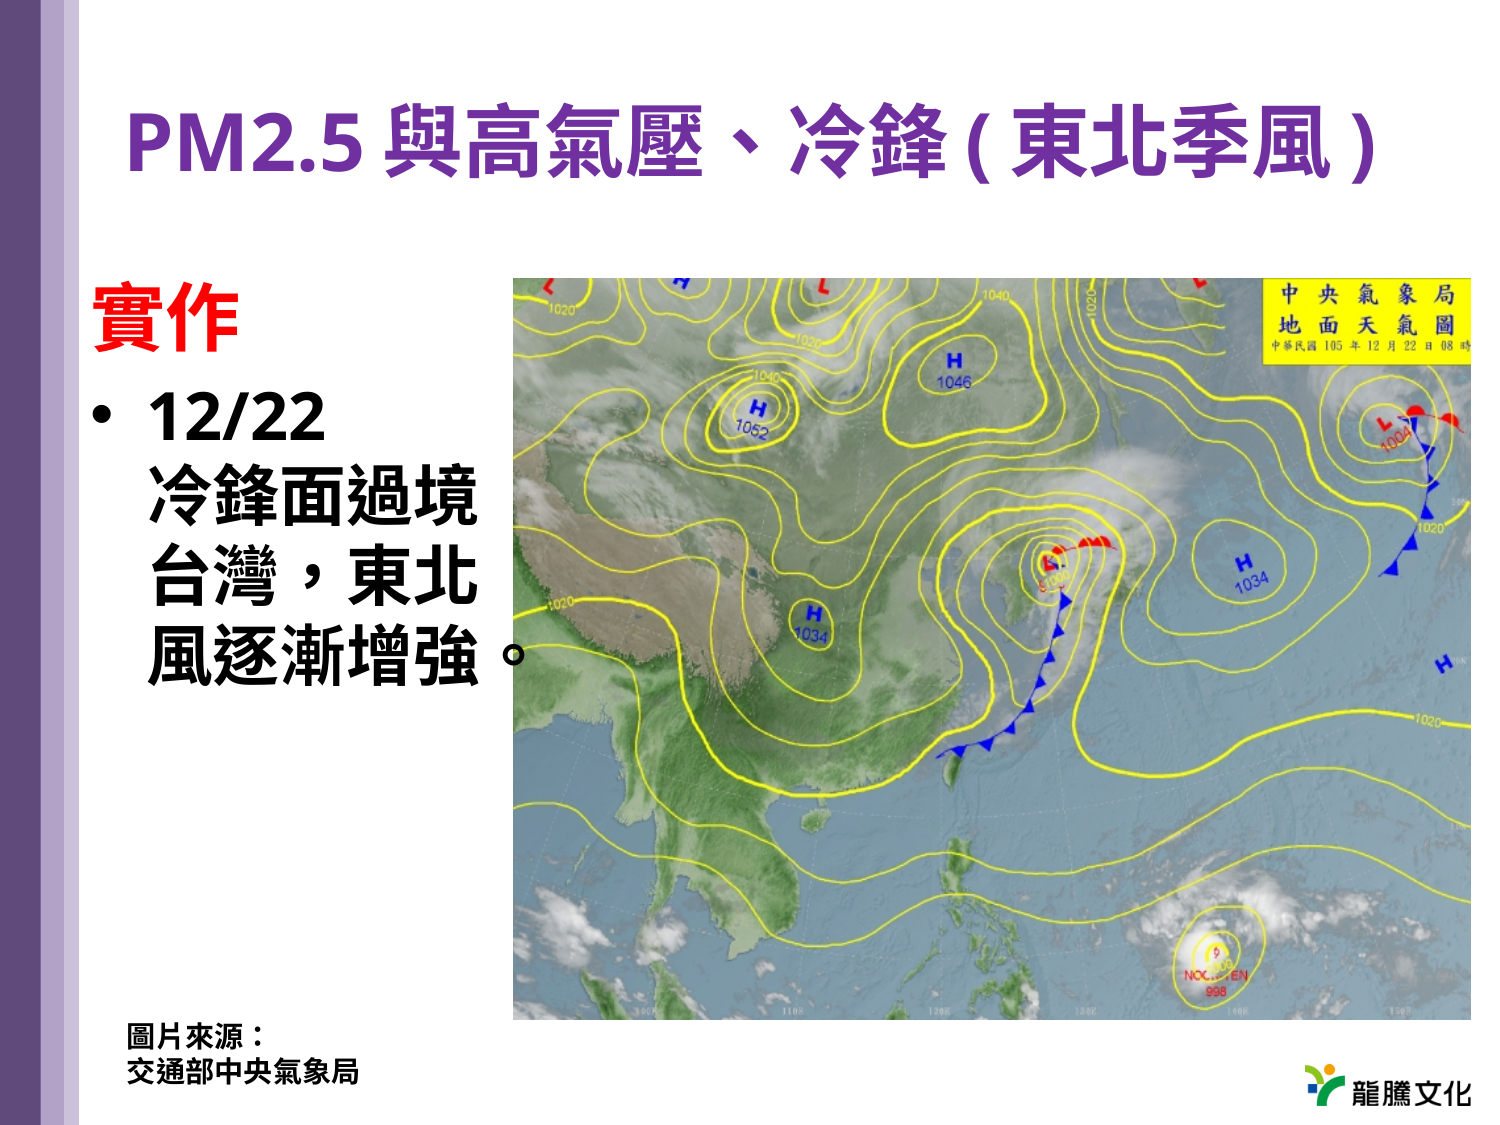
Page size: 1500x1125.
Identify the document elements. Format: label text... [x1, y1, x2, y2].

text_box 圖片來源： 交通部中央氣象局 [112, 1010, 1081, 1096]
picture [1305, 1064, 1471, 1106]
title PM2.5與高氣壓、冷鋒(東北季風) [75, 45, 1425, 233]
picture [513, 278, 1471, 1020]
list 實作 12/22 冷鋒面過境台灣，東北風逐漸增強。 [75, 262, 550, 1005]
